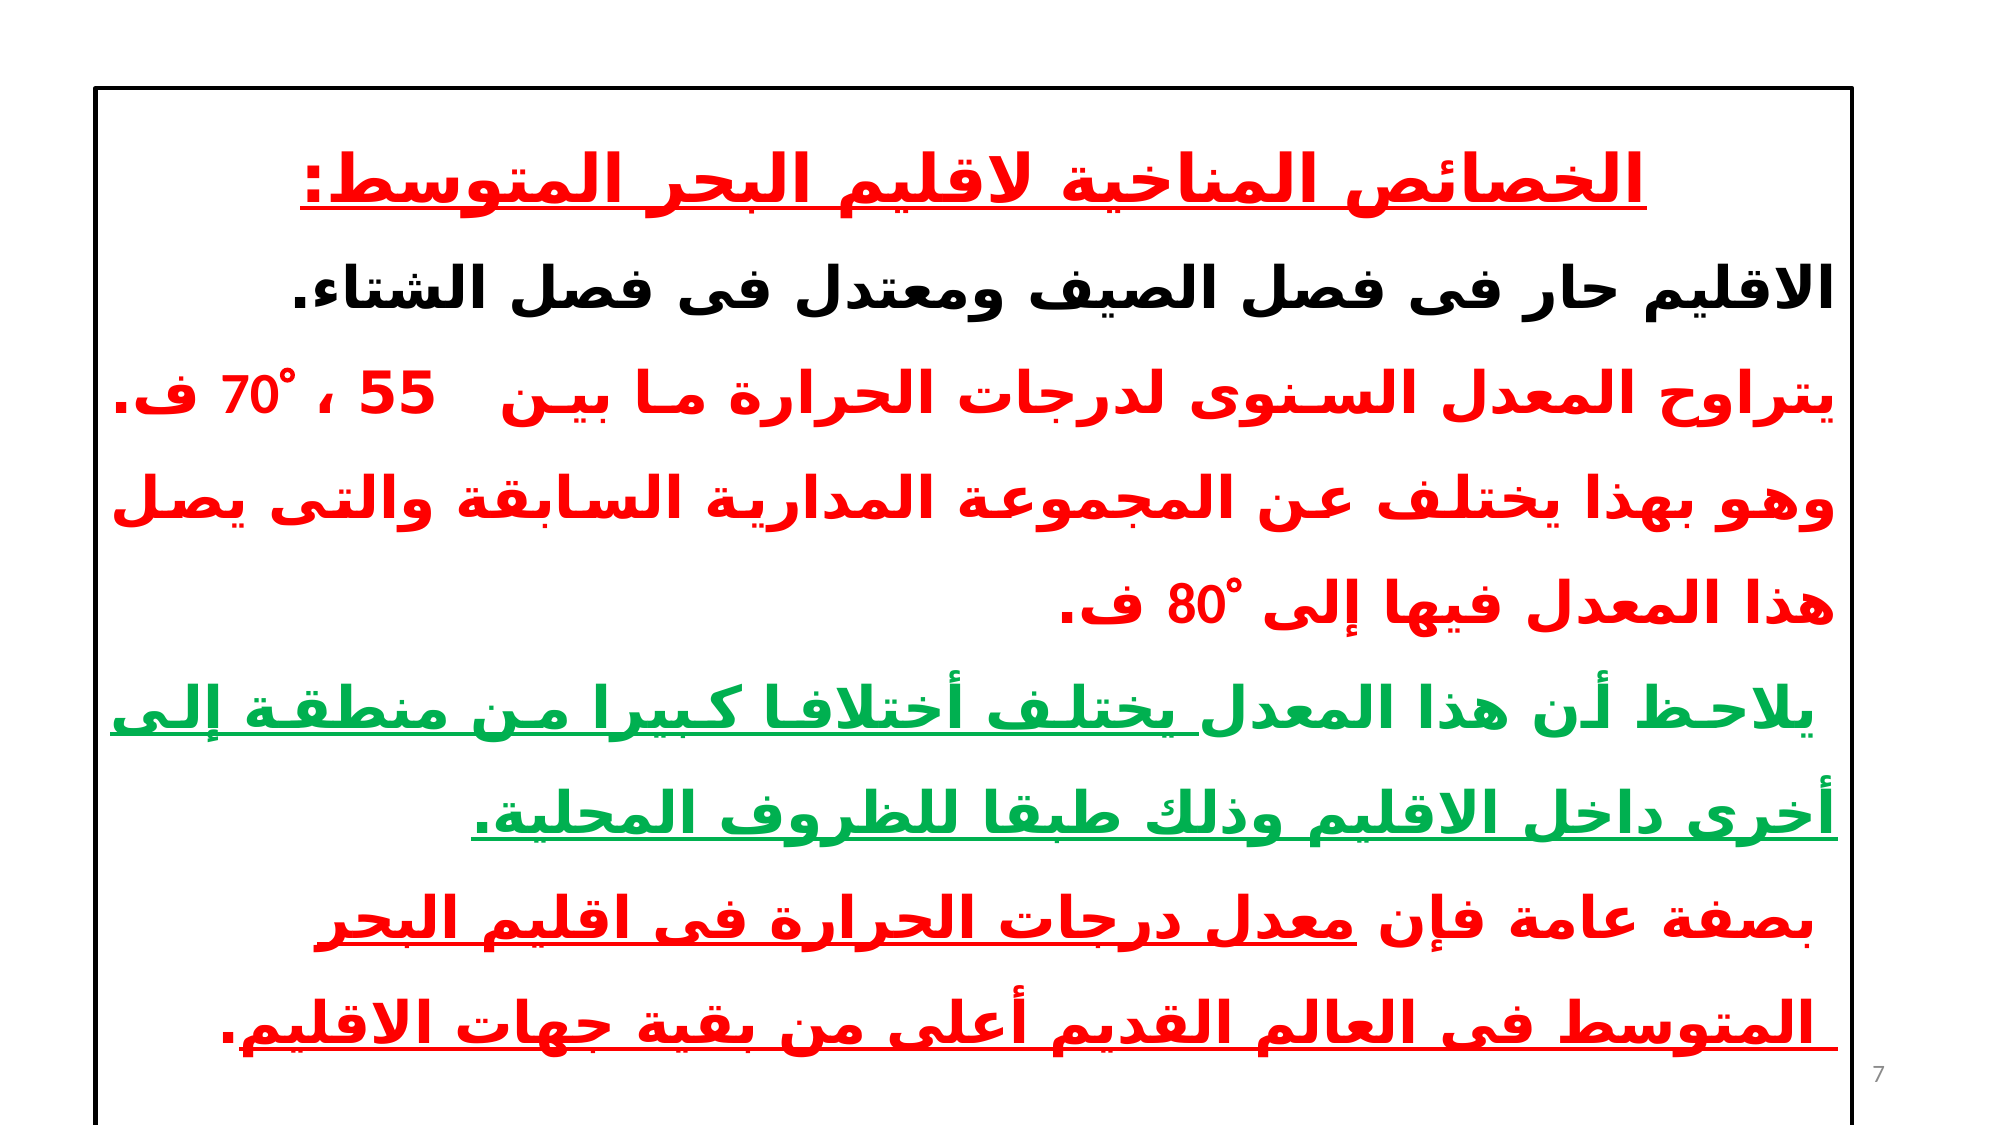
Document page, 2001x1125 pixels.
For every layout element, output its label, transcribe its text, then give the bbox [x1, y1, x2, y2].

text_box الخصائص المناخية لاقليم البحر المتوسط: الاقليم حار فى فصل الصيف ومعتدل فى فصل الشتاء. يتراوح المعدل السنوى لدرجات الحرارة ما بين 55 ، 70 ف. وهو بهذا يختلف عن المجموعة المدارية السابقة والتى يصل هذا المعدل فيها إلى 80 ف. يلاحظ أن هذا المعدل يختلف أختلافا كبيرا من منطقة إلى أخرى داخل الاقليم وذلك طبقا للظروف المحلية. بصفة عامة فإن معدل درجات الحرارة فى اقليم البحر المتوسط فى العالم القديم أعلى من بقية جهات الاقليم. [93, 86, 1854, 1125]
slide_number 7 [1433, 1042, 1900, 1103]
footer أ.د/عزه عبدالله [683, 1042, 1317, 1103]
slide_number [99, 1042, 567, 1103]
